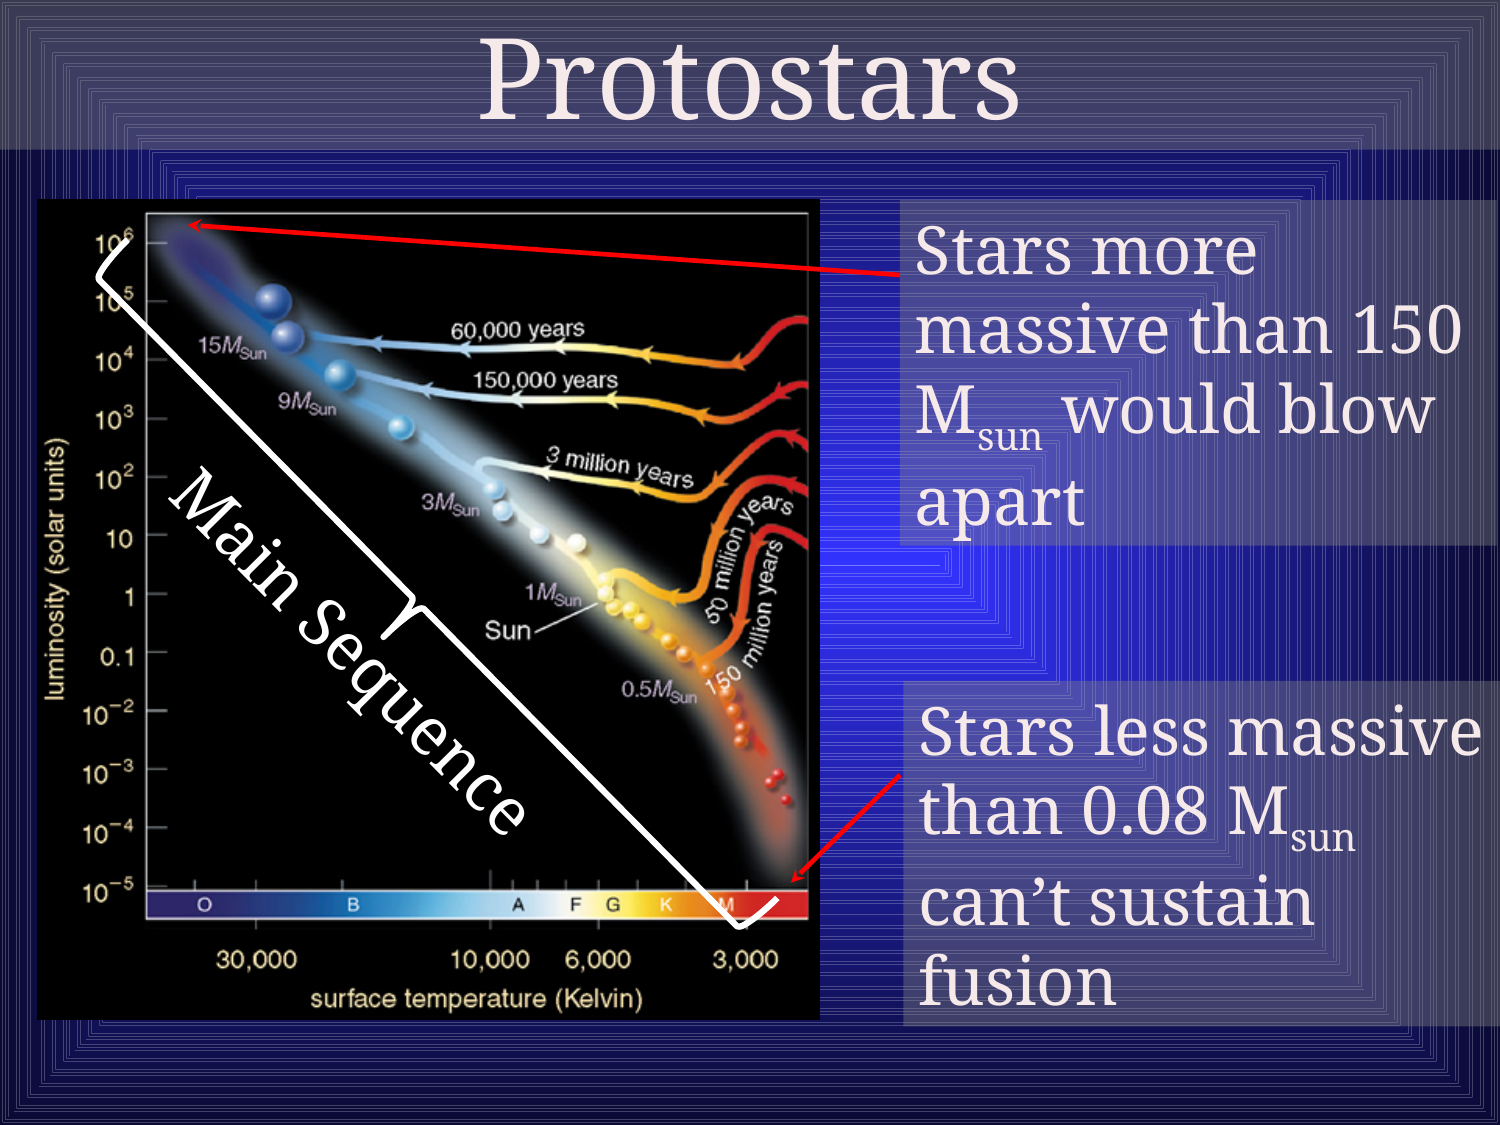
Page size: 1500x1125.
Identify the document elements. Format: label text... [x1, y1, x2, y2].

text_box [37, 199, 820, 1020]
text_box Stars less massive than 0.08 Msun can’t sustain fusion [903, 680, 1500, 1027]
text_box Stars more massive than 150 Msun would blow apart [899, 200, 1497, 546]
text_box Protostars [0, 0, 1500, 150]
